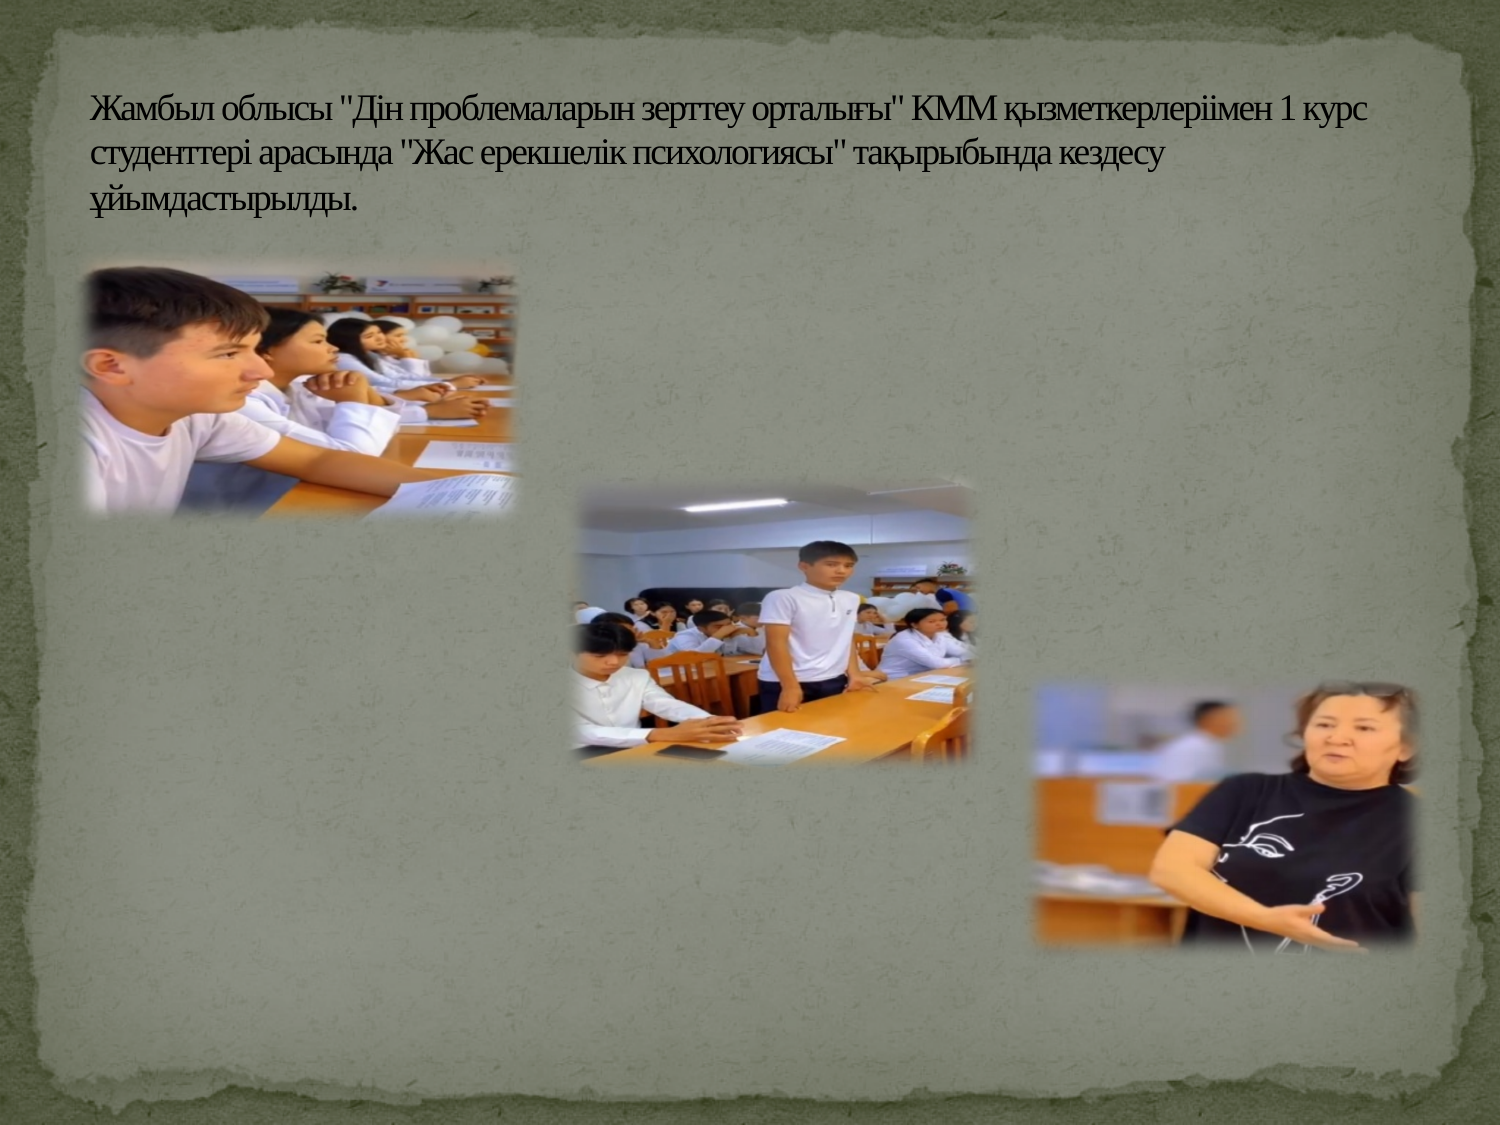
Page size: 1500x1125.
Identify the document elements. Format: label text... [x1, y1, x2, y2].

picture [564, 470, 984, 773]
picture [1021, 669, 1429, 960]
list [73, 248, 526, 525]
title Жамбыл облысы "Дін проблемаларын зерттеу орталығы" КММ қызметкерлеріімен 1 курс студенттері арасында "Жас ерекшелік психологиясы" тақырыбында кездесу ұйымдастырылды. [74, 24, 1425, 225]
